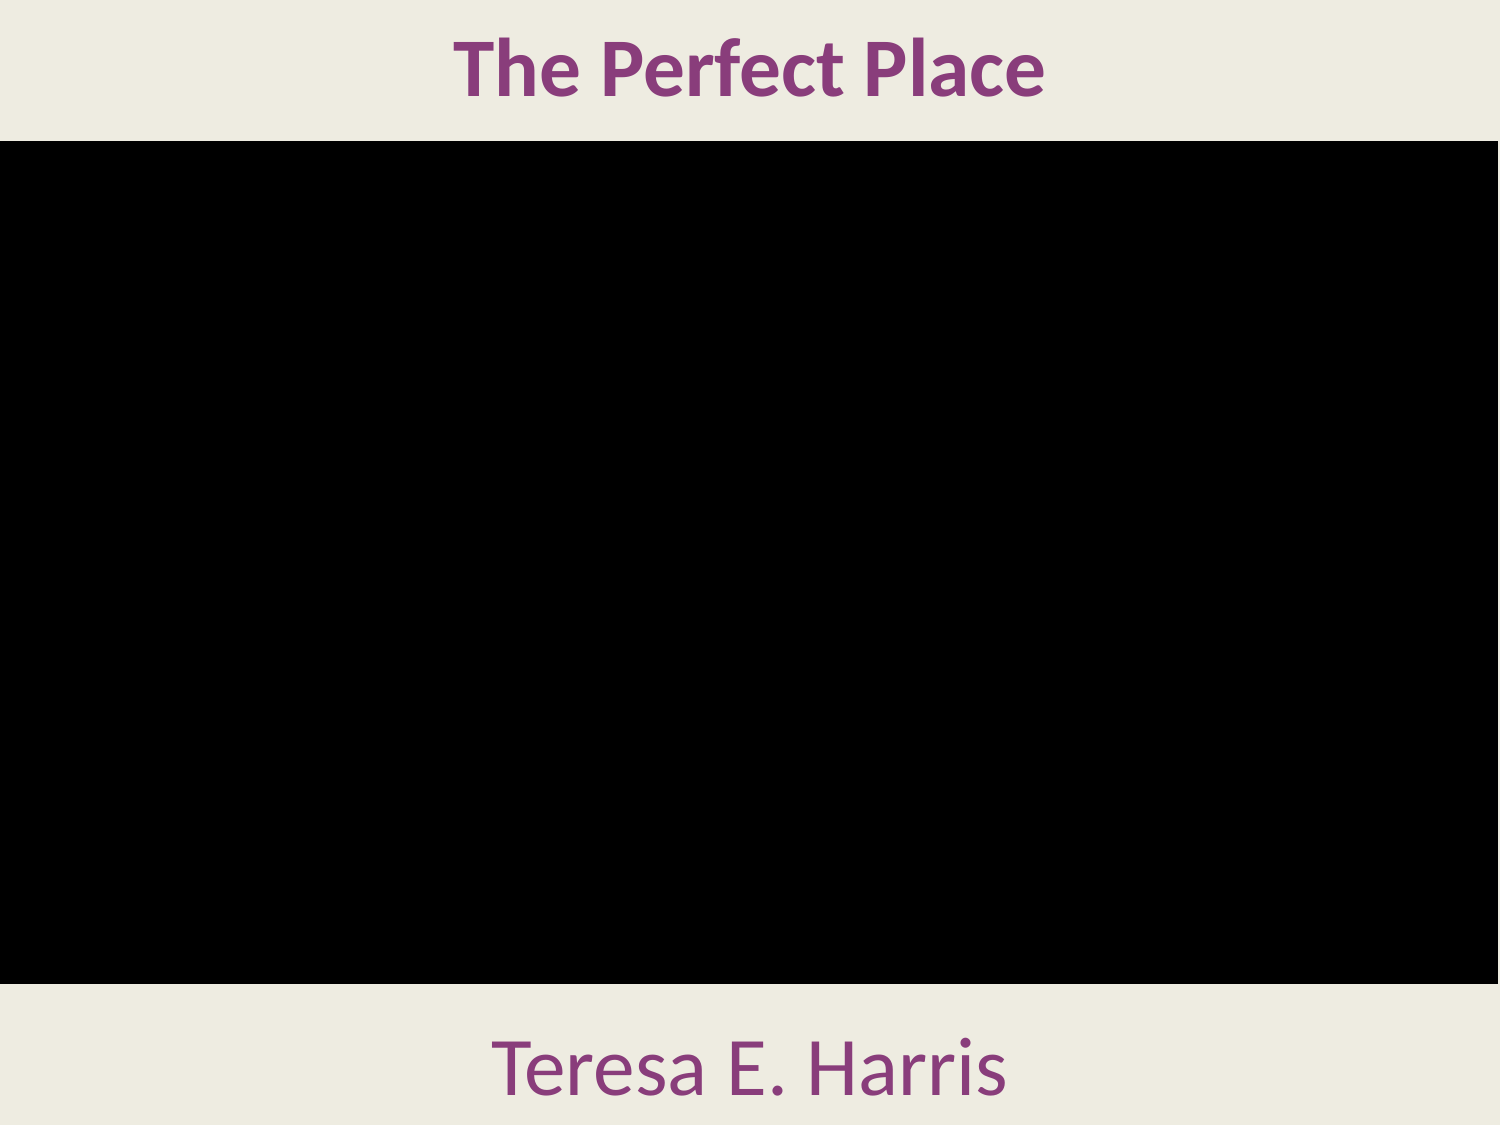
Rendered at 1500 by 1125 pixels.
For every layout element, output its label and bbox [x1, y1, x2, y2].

text_box [0, 140, 1499, 985]
